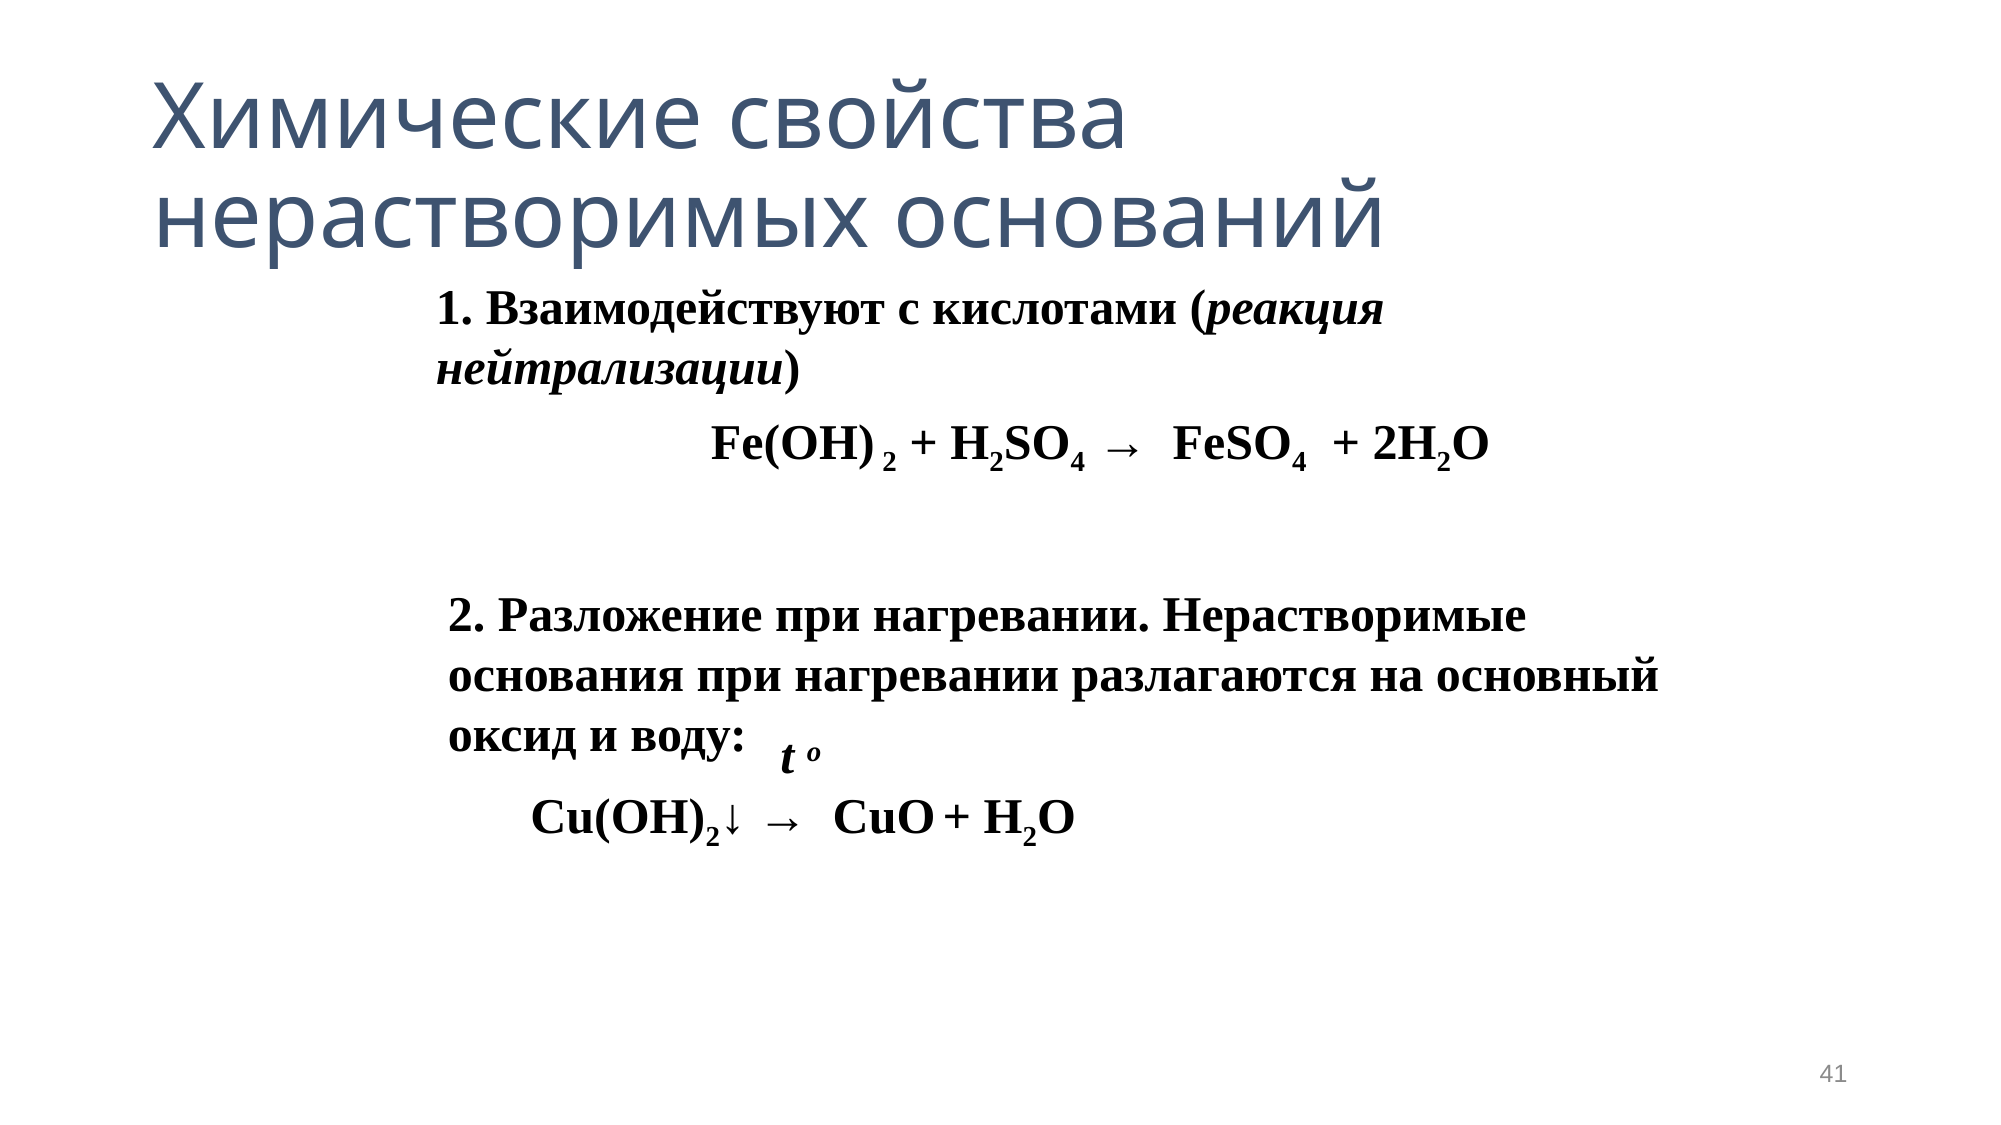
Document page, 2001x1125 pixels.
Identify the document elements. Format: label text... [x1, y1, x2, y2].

slide_number 41 [1412, 1042, 1863, 1103]
text_box t o Cu(OH)2↓ → CuO + H2O [515, 716, 1390, 860]
text_box 2. Разложение при нагревании. Нерастворимые основания при нагревании разлагаются на основный оксид и воду: [433, 574, 1775, 769]
text_box 1. Взаимодействуют с кислотами (реакция нейтрализации) Fe(OH) 2 + H2SO4 → FeSO4 + 2H2O [421, 267, 1690, 485]
title Химические свойства нерастворимых оснований [137, 59, 1863, 278]
